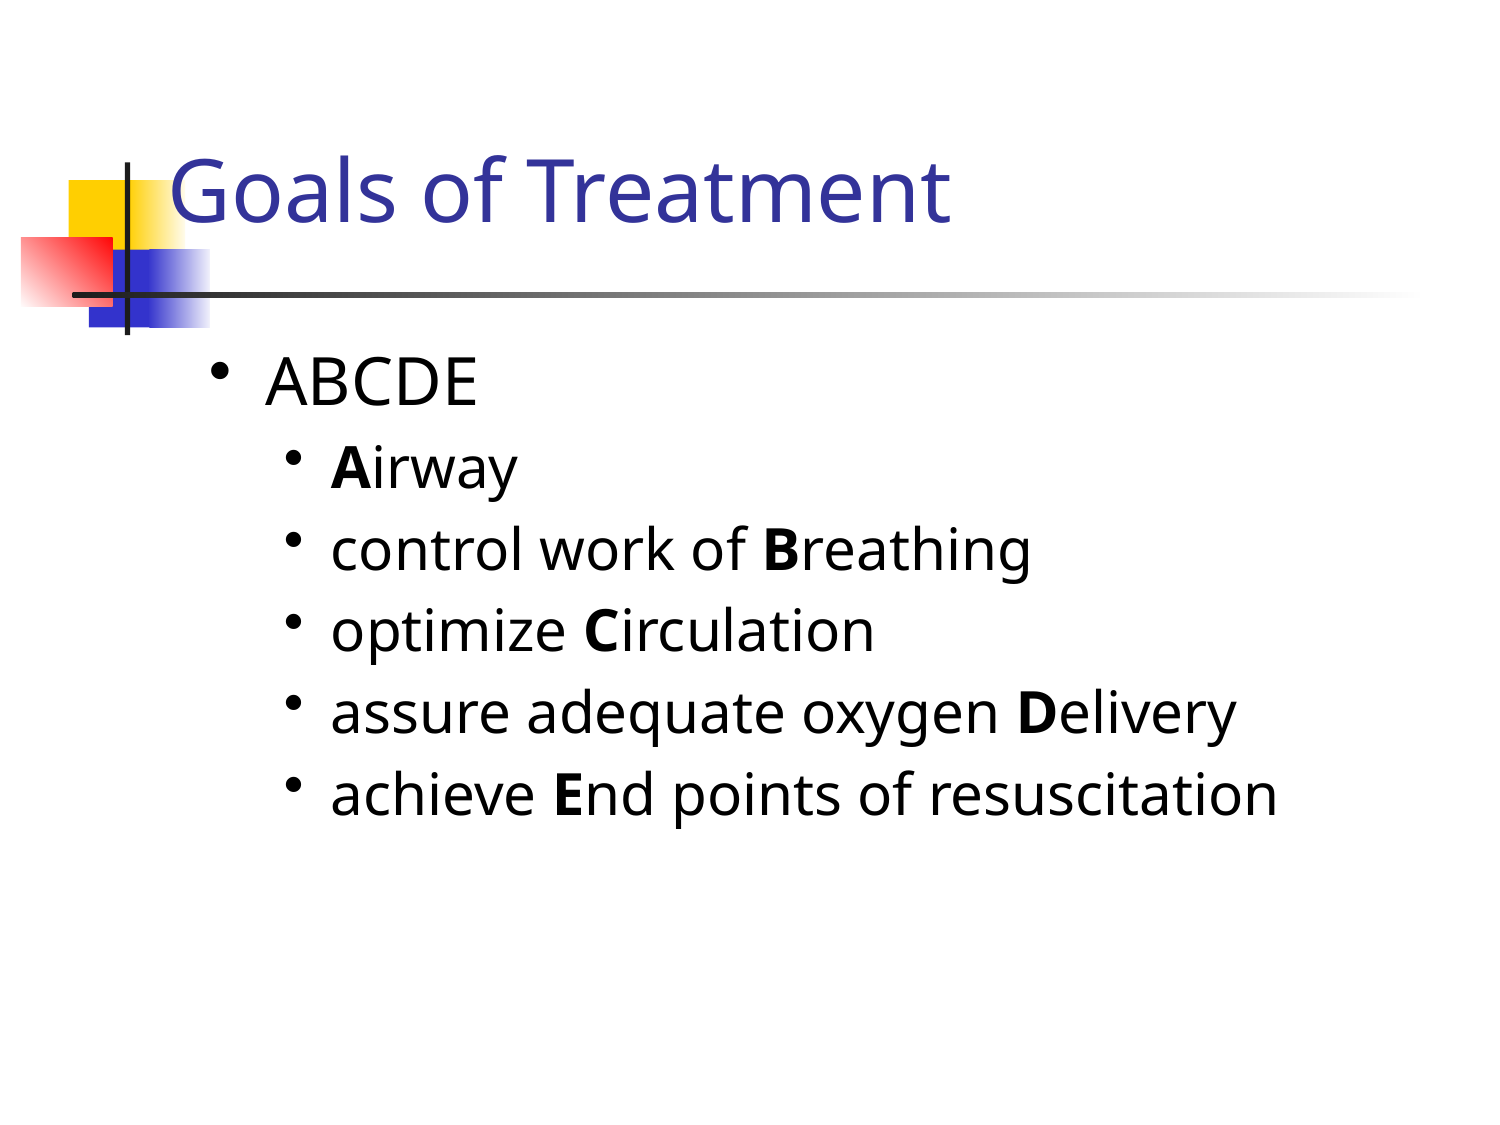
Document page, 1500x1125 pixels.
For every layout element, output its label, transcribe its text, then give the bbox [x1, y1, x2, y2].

list ABCDE Airway control work of Breathing optimize Circulation assure adequate oxygen Delivery achieve End points of resuscitation [193, 331, 1469, 1006]
title Goals of Treatment [152, 15, 1363, 248]
